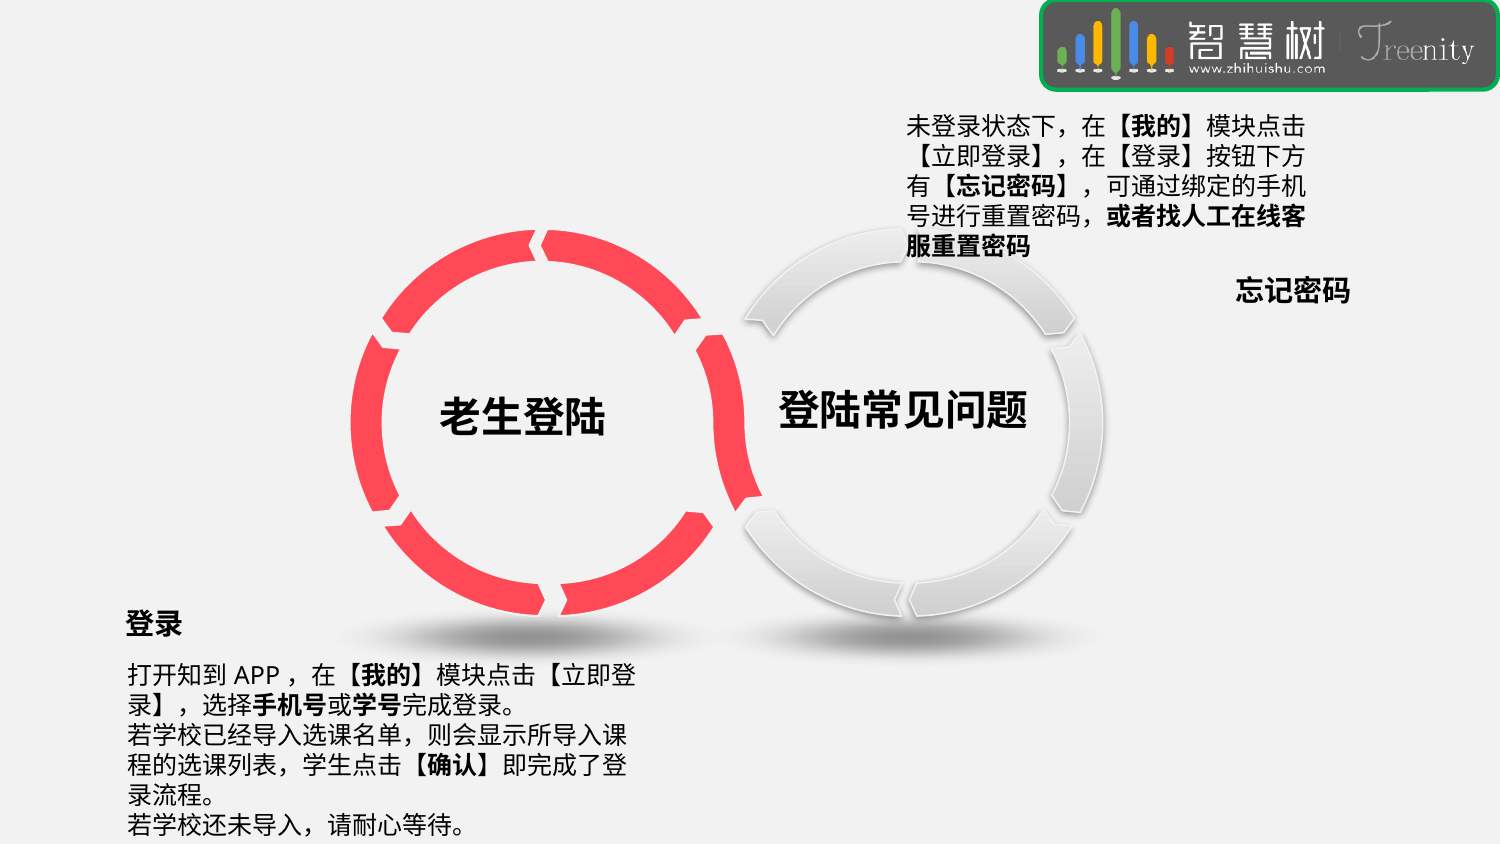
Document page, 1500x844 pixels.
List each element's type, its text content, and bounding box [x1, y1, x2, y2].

text_box [694, 333, 765, 514]
text_box 未登录状态下，在【我的】模块点击【立即登录】，在【登录】按钮下方有【忘记密码】，可通过绑定的手机号进行重置密码，或者找人工在线客服重置密码 [891, 103, 1340, 268]
picture [1056, 8, 1476, 81]
text_box [1050, 331, 1104, 514]
text_box 老生登陆 [360, 383, 686, 449]
text_box [349, 332, 402, 513]
text_box [908, 508, 1073, 605]
text_box [382, 509, 547, 605]
text_box 登录 [125, 592, 498, 646]
text_box 登陆常见问题 [740, 376, 1066, 441]
text_box 忘记密码 [980, 221, 1353, 275]
picture [327, 606, 1108, 668]
text_box 打开知到APP，在【我的】模块点击【立即登录】，选择手机号或学号完成登录。 若学校已经导入选课名单，则会显示所导入课程的选课列表，学生点击【确认】即完成了登录流程。 若学校还未导入，请耐心等待。 [112, 651, 656, 844]
text_box [744, 228, 891, 337]
text_box [380, 228, 538, 335]
text_box [1039, 0, 1500, 92]
text_box [539, 228, 703, 337]
text_box [558, 510, 715, 605]
text_box [954, 268, 1076, 336]
text_box [744, 509, 903, 605]
